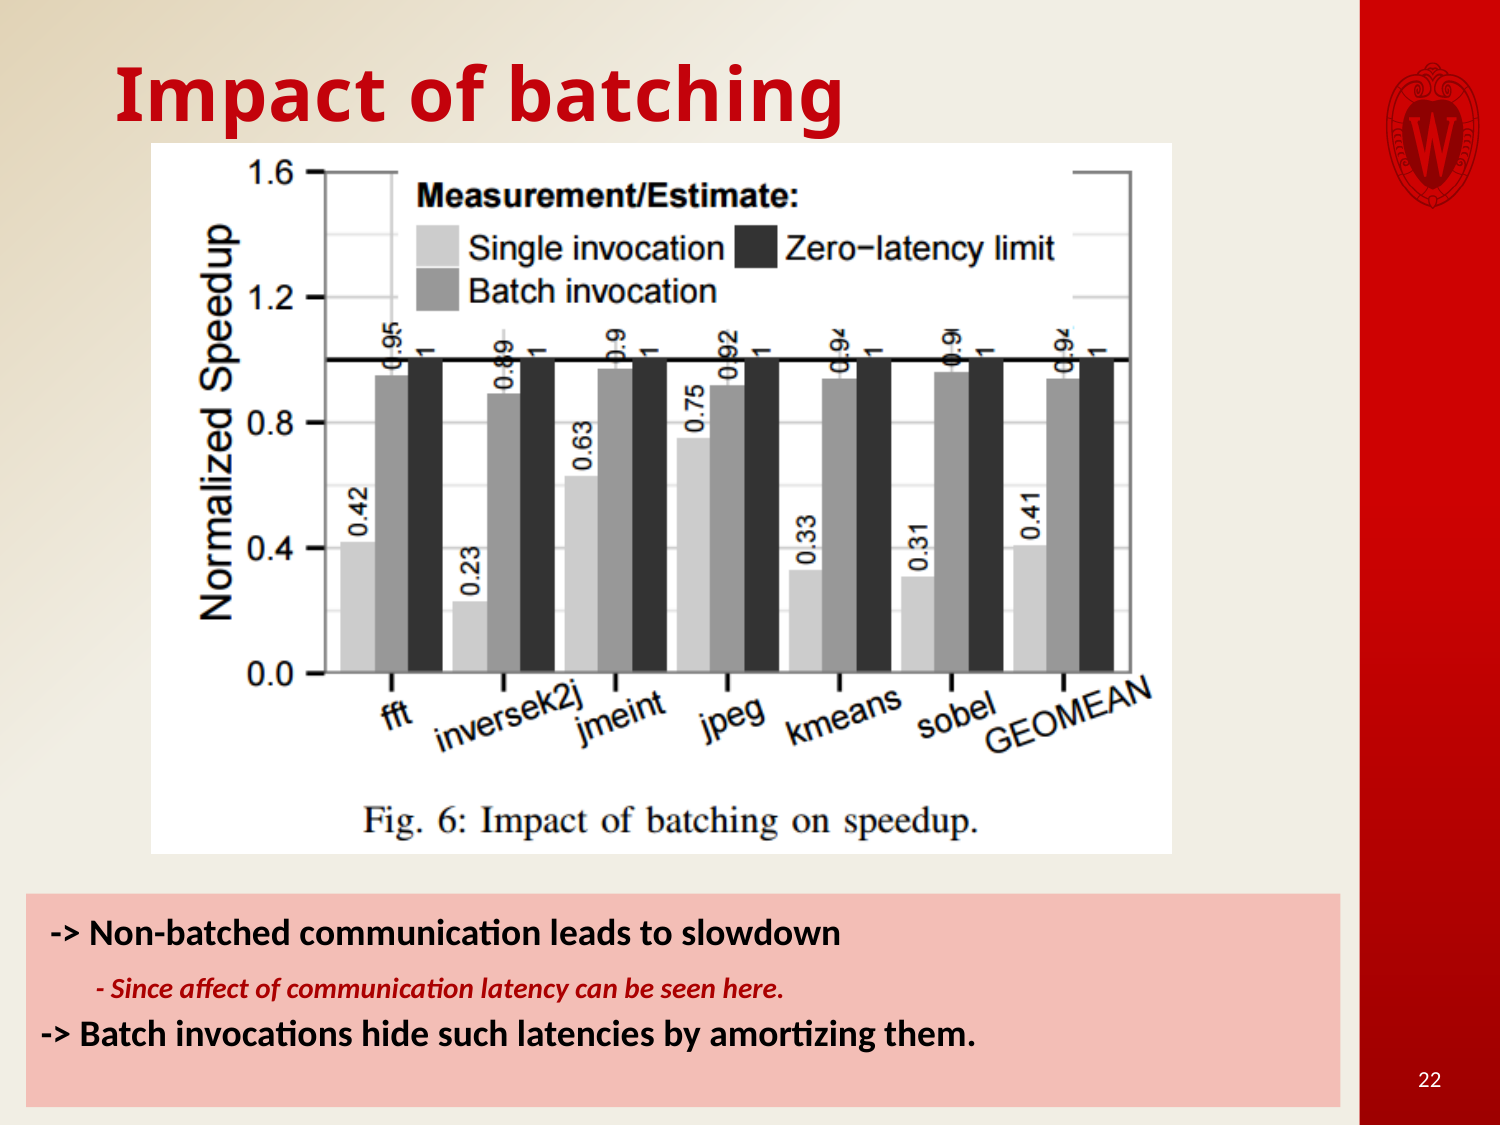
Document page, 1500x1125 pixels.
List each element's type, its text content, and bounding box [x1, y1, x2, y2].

slide_number 22 [1074, 1048, 1457, 1109]
text_box [24, 891, 1342, 1109]
text_box -> Batch invocations hide such latencies by amortizing them. [25, 1001, 1329, 1061]
title Impact of batching [115, 46, 1287, 188]
text_box - Since affect of communication latency can be seen here. [80, 961, 1317, 1001]
text_box -> Non-batched communication leads to slowdown [35, 900, 1341, 961]
picture [1358, 0, 1500, 1125]
picture [151, 143, 1172, 854]
